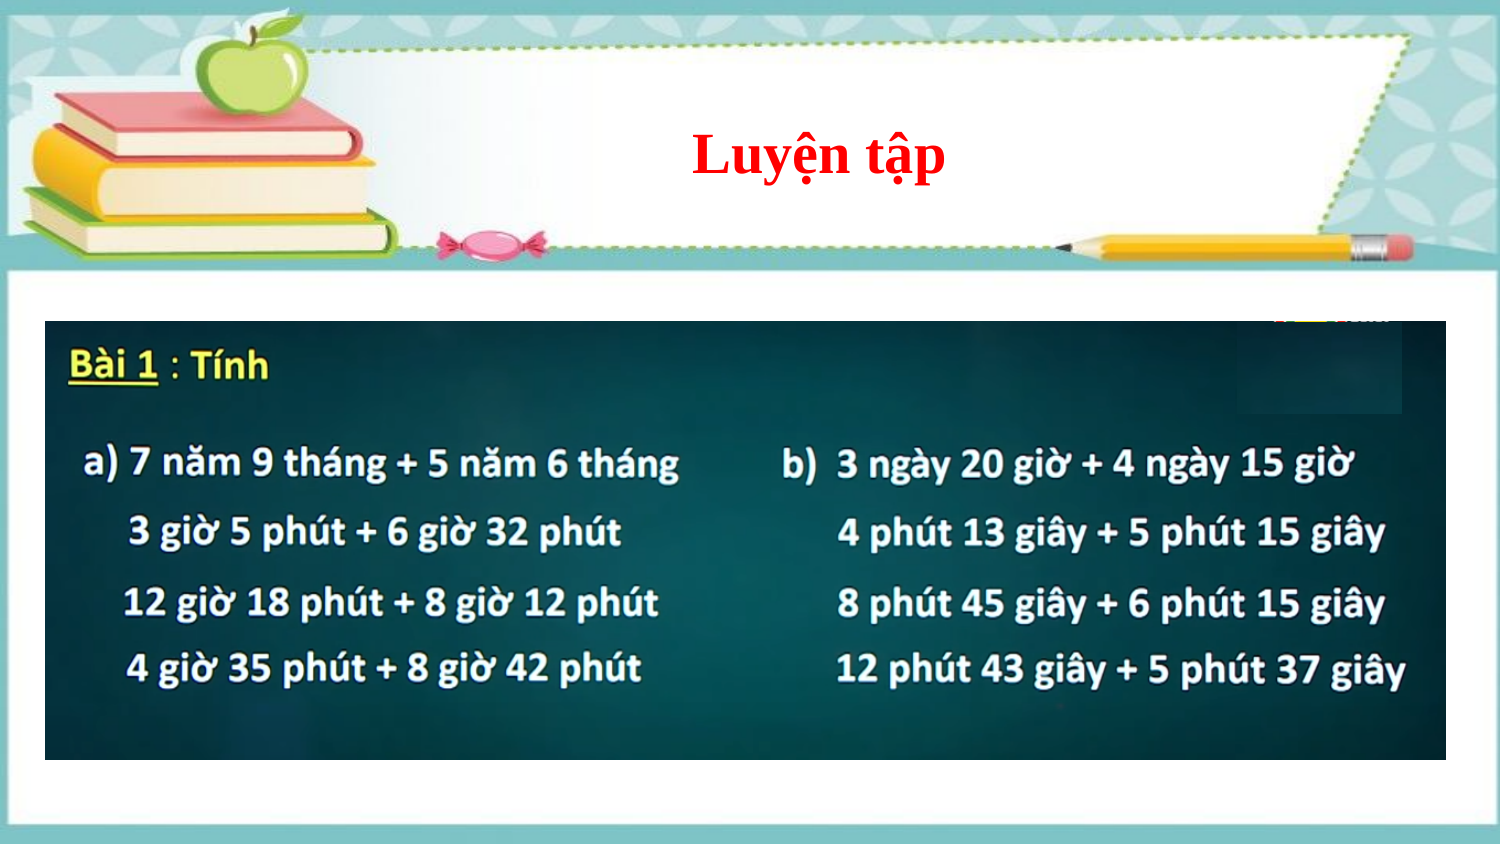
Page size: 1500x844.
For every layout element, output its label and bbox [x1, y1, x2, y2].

text_box [45, 321, 1446, 760]
picture [0, 0, 1500, 844]
